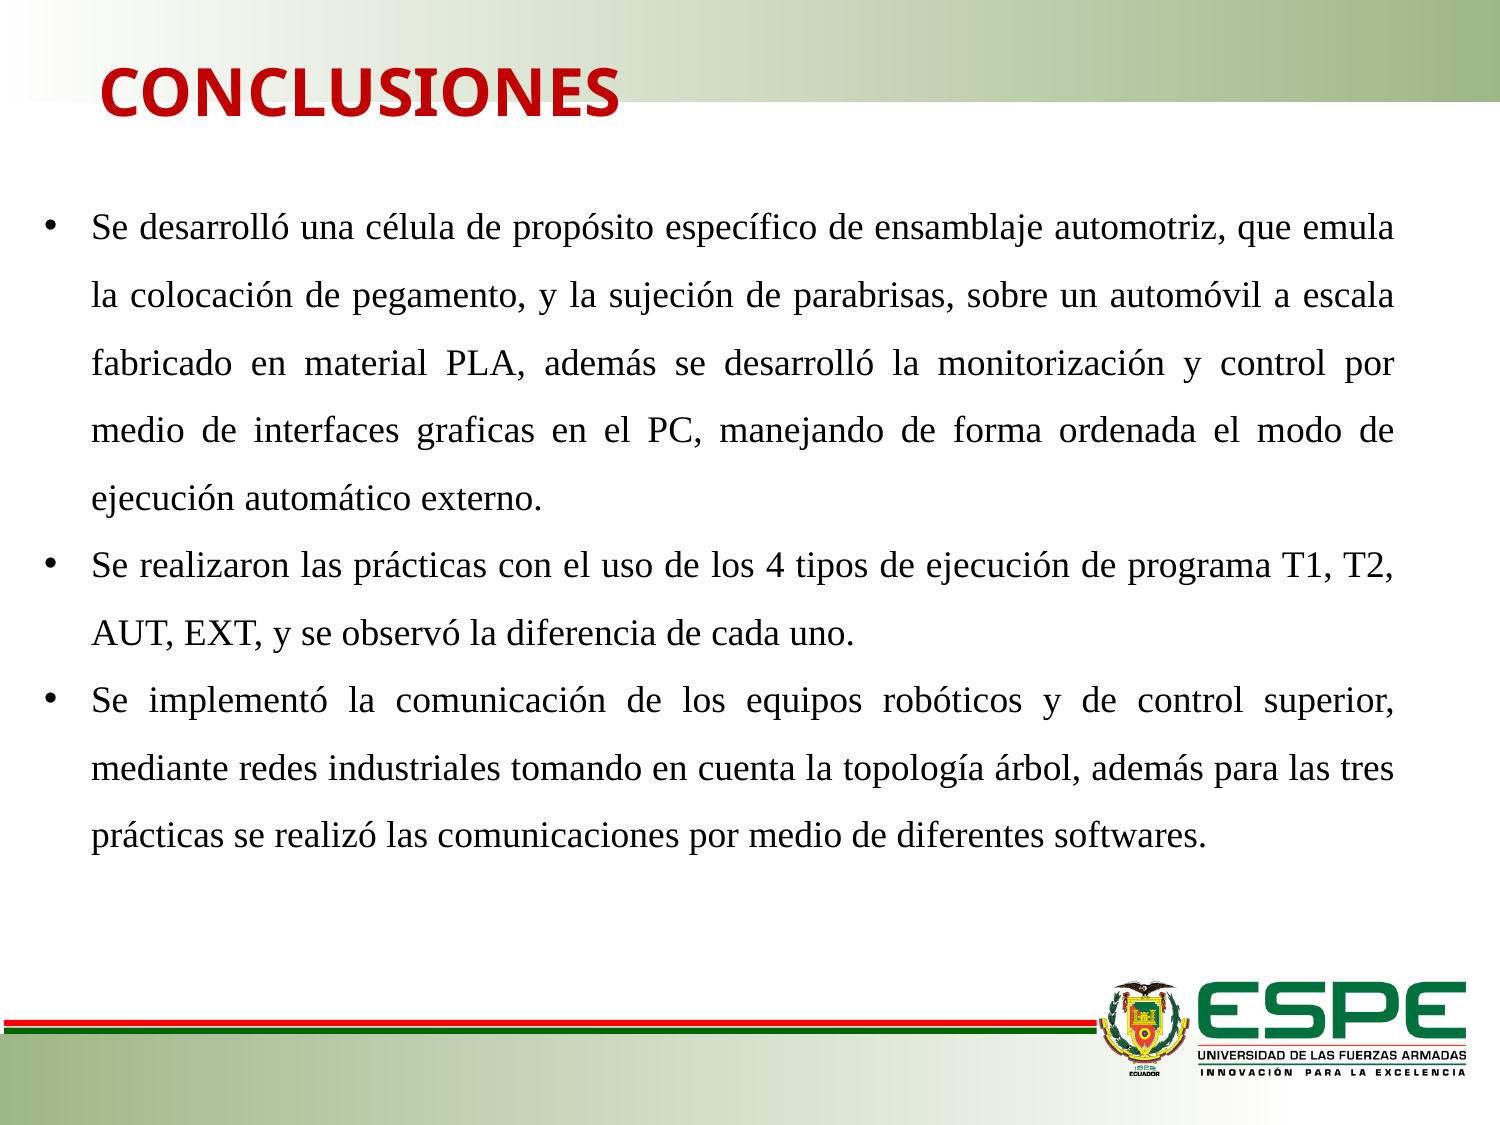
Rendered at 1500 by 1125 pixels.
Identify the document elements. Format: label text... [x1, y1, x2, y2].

text_box Se desarrolló una célula de propósito específico de ensamblaje automotriz, que emula la colocación de pegamento, y la sujeción de parabrisas, sobre un automóvil a escala fabricado en material PLA, además se desarrolló la monitorización y control por medio de interfaces graficas en el PC, manejando de forma ordenada el modo de ejecución automático externo. Se realizaron las prácticas con el uso de los 4 tipos de ejecución de programa T1, T2, AUT, EXT, y se observó la diferencia de cada uno. Se implementó la comunicación de los equipos robóticos y de control superior, mediante redes industriales tomando en cuenta la topología árbol, además para las tres prácticas se realizó las comunicaciones por medio de diferentes softwares. [29, 172, 1412, 998]
text_box CONCLUSIONES [29, 42, 691, 138]
picture [1099, 981, 1466, 1076]
